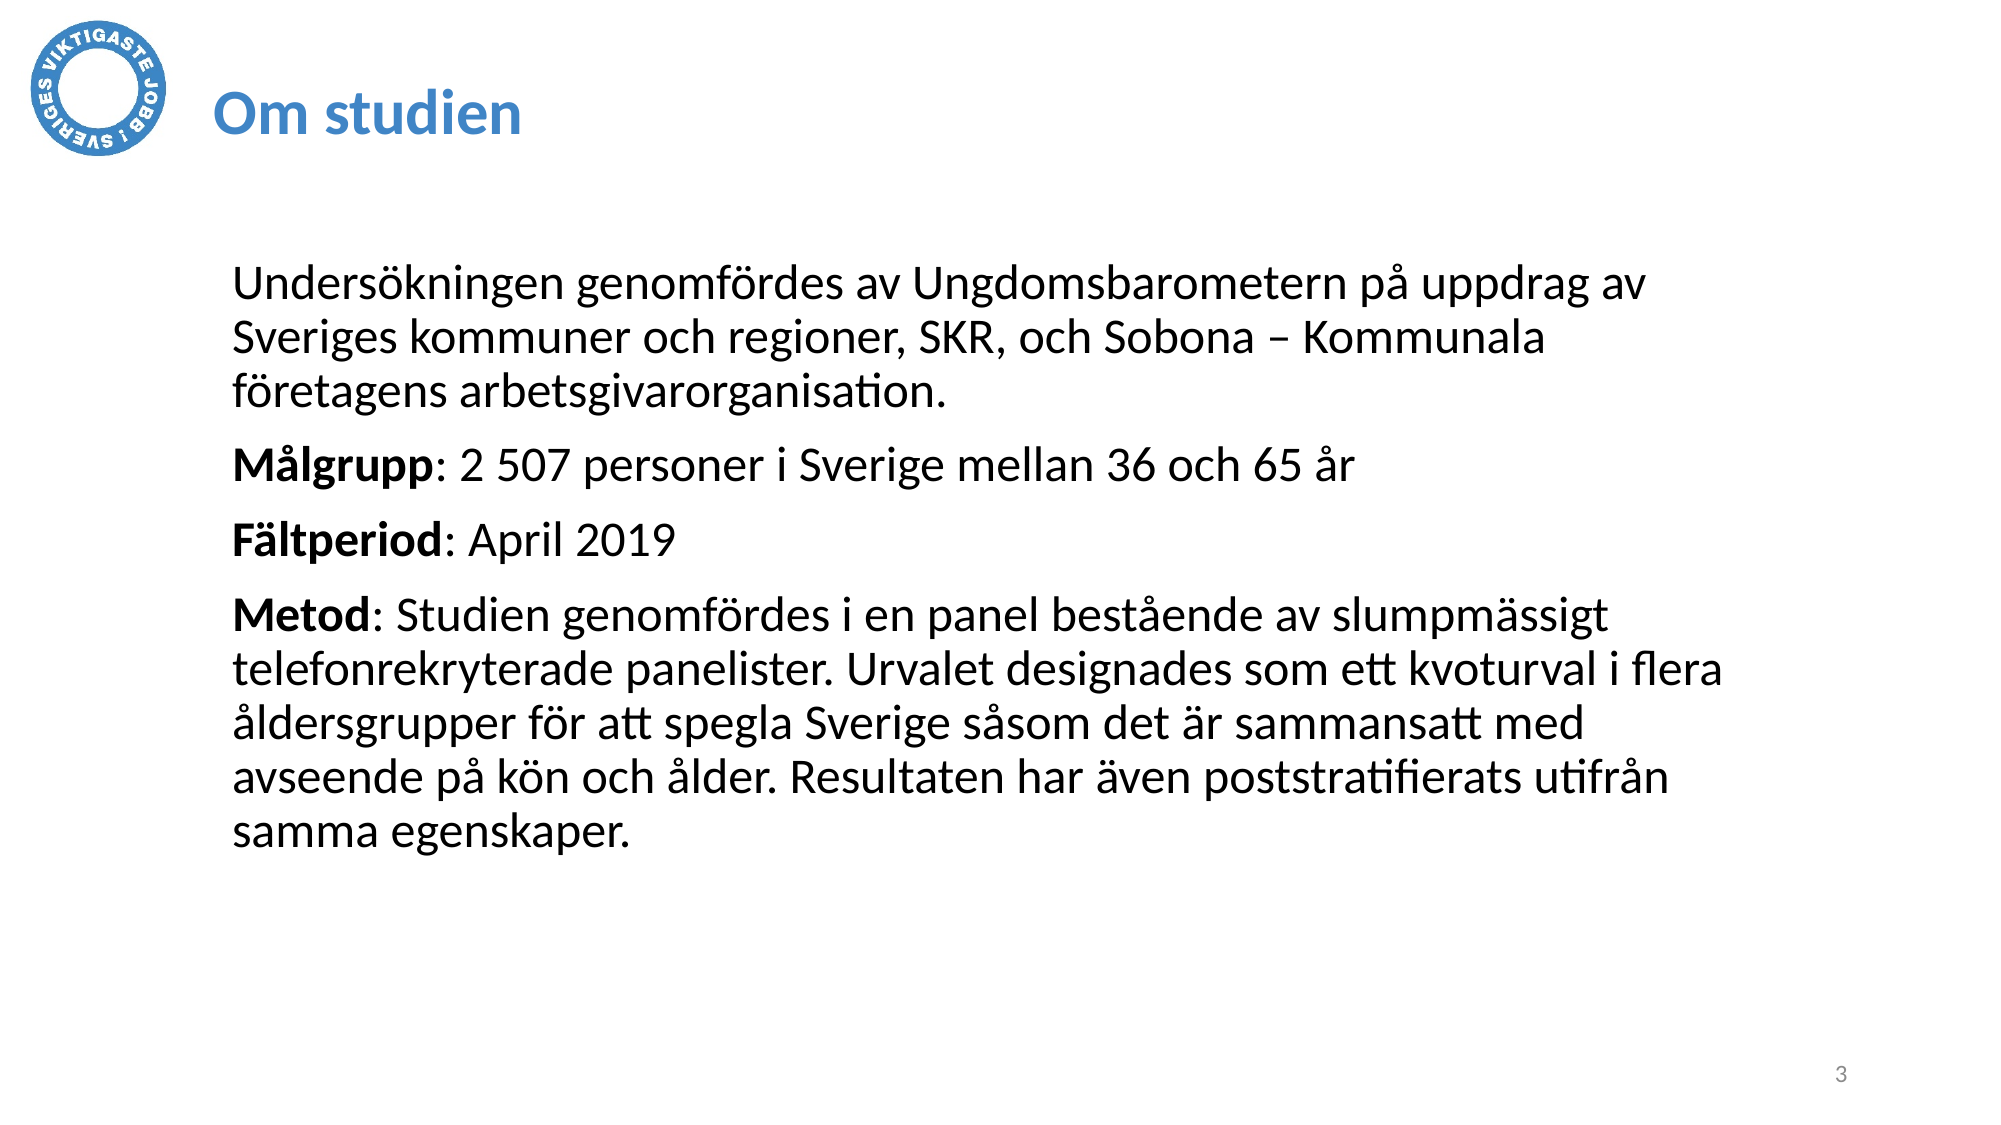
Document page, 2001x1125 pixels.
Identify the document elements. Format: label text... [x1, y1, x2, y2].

list Undersökningen genomfördes av Ungdomsbarometern på uppdrag av Sveriges kommuner och regioner, SKR, och Sobona – Kommunala företagens arbetsgivarorganisation. Målgrupp: 2 507 personer i Sverige mellan 36 och 65 år Fältperiod: April 2019 Metod: Studien genomfördes i en panel bestående av slumpmässigt telefonrekryterade panelister. Urvalet designades som ett kvoturval i flera åldersgrupper för att spegla Sverige såsom det är sammansatt med avseende på kön och ålder. Resultaten har även poststratifierats utifrån samma egenskaper. [217, 248, 1766, 1014]
title Om studien [198, 0, 1924, 218]
slide_number 3 [1412, 1042, 1863, 1103]
picture [20, 16, 173, 160]
